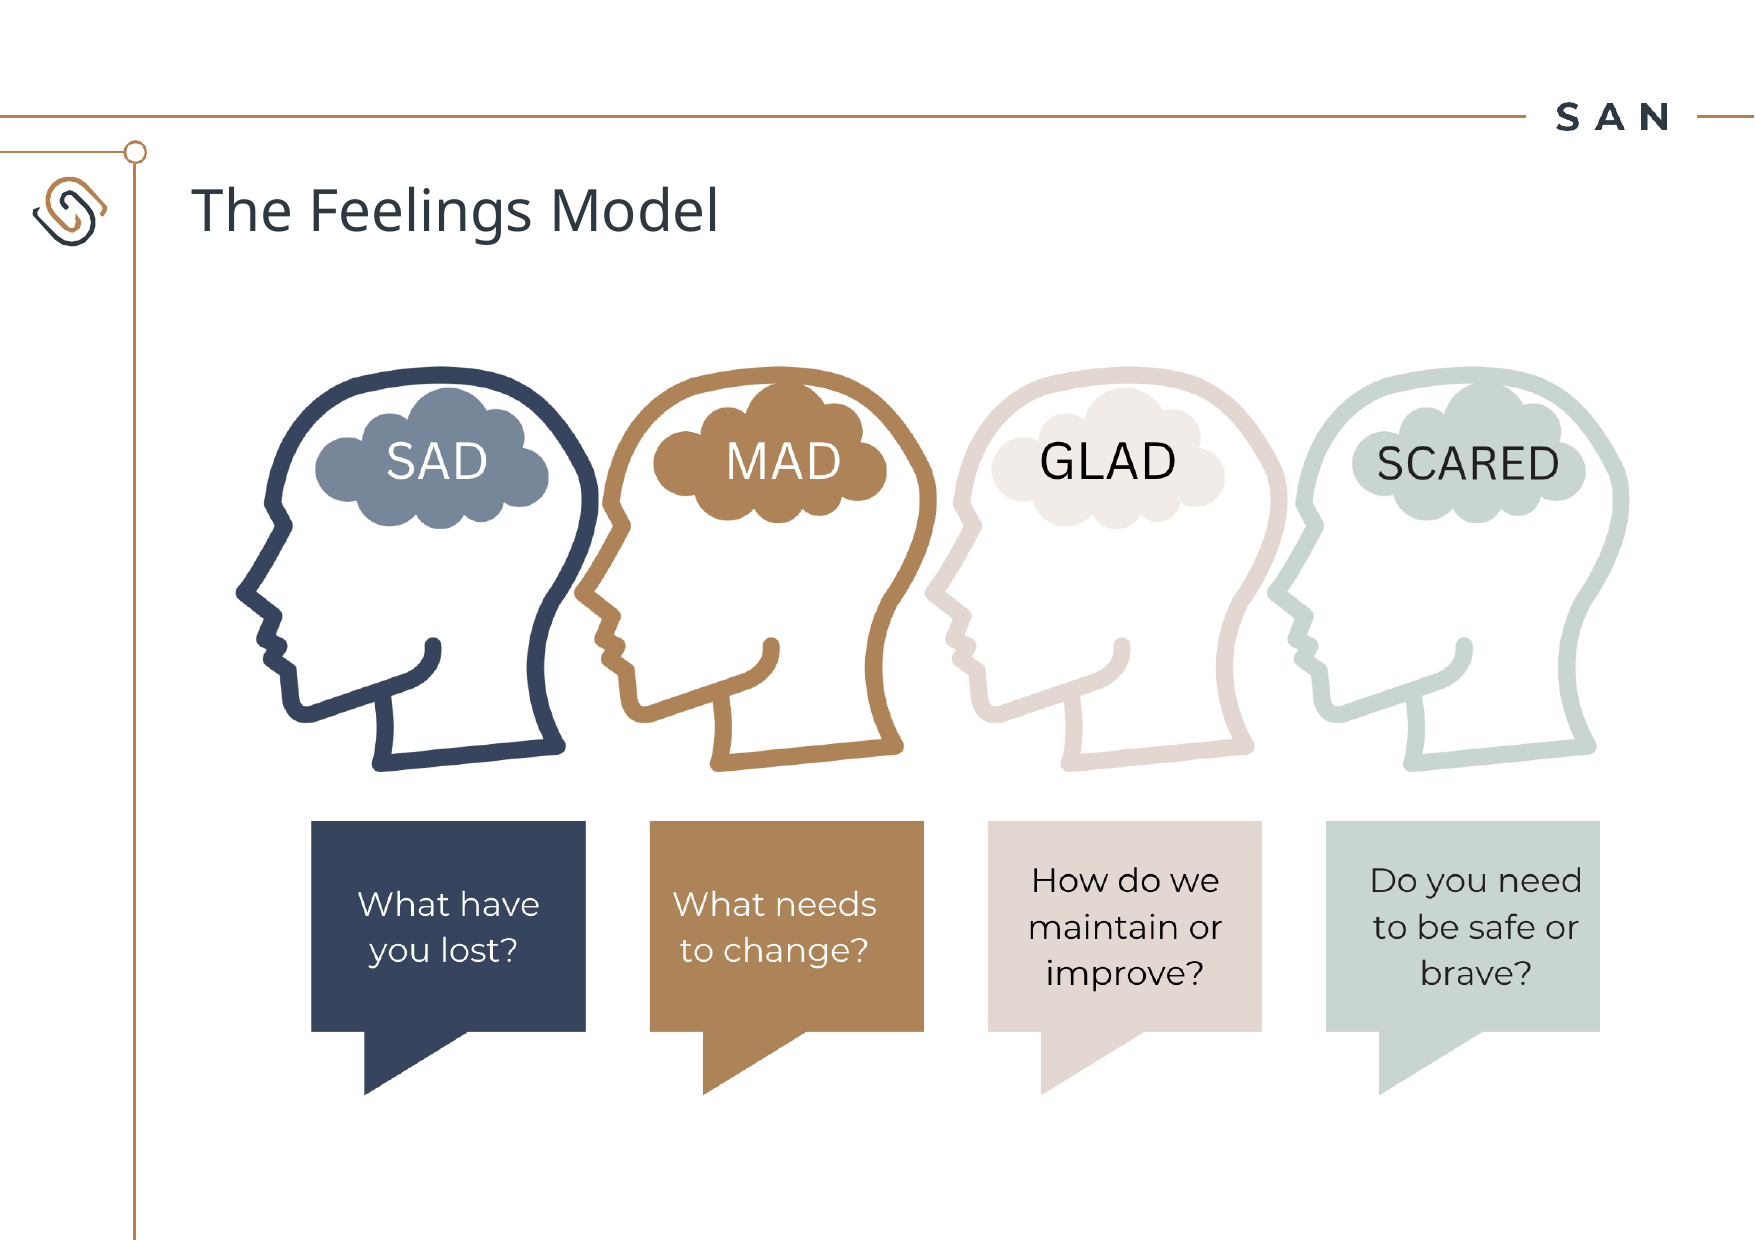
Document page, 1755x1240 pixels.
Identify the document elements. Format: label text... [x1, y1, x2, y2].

title The Feelings Model [191, 172, 927, 244]
picture [1594, 103, 1625, 130]
picture [1641, 103, 1667, 130]
picture [123, 140, 147, 164]
picture [214, 332, 1632, 1121]
picture [1556, 102, 1579, 131]
